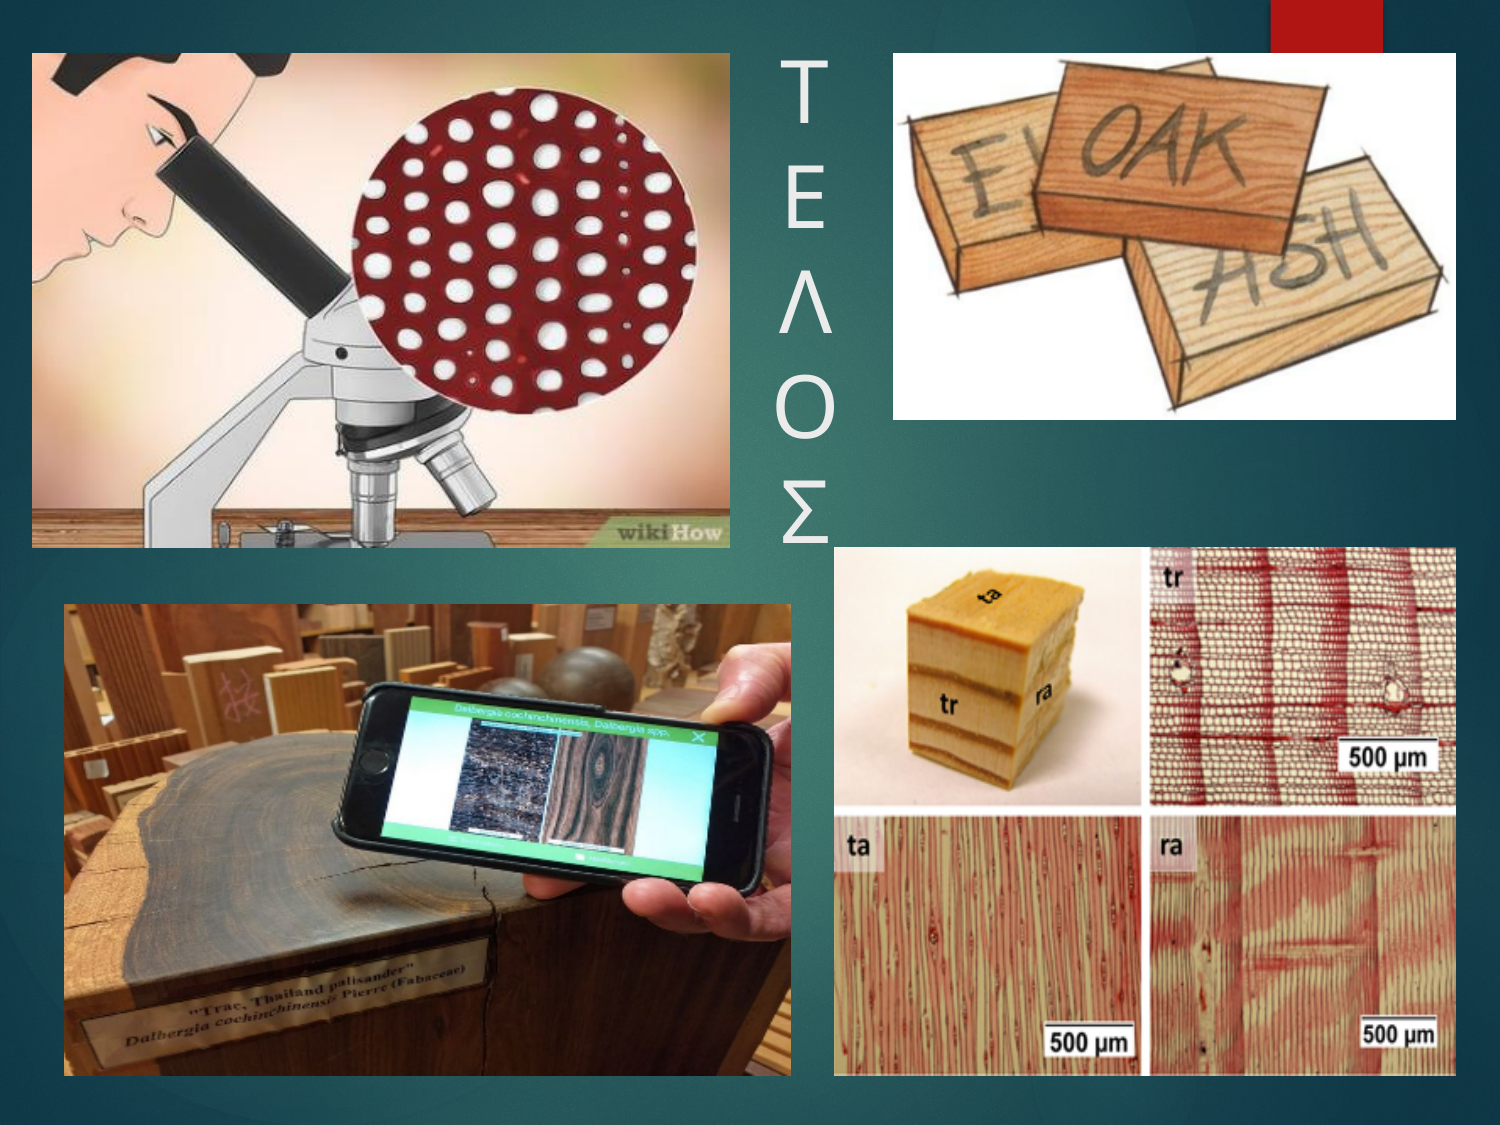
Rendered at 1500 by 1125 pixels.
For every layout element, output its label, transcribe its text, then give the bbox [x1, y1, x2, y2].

picture [893, 53, 1457, 420]
picture [834, 547, 1457, 1077]
title ΤΕΛΟΣ [754, 28, 857, 582]
picture [63, 603, 791, 1077]
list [32, 53, 730, 549]
